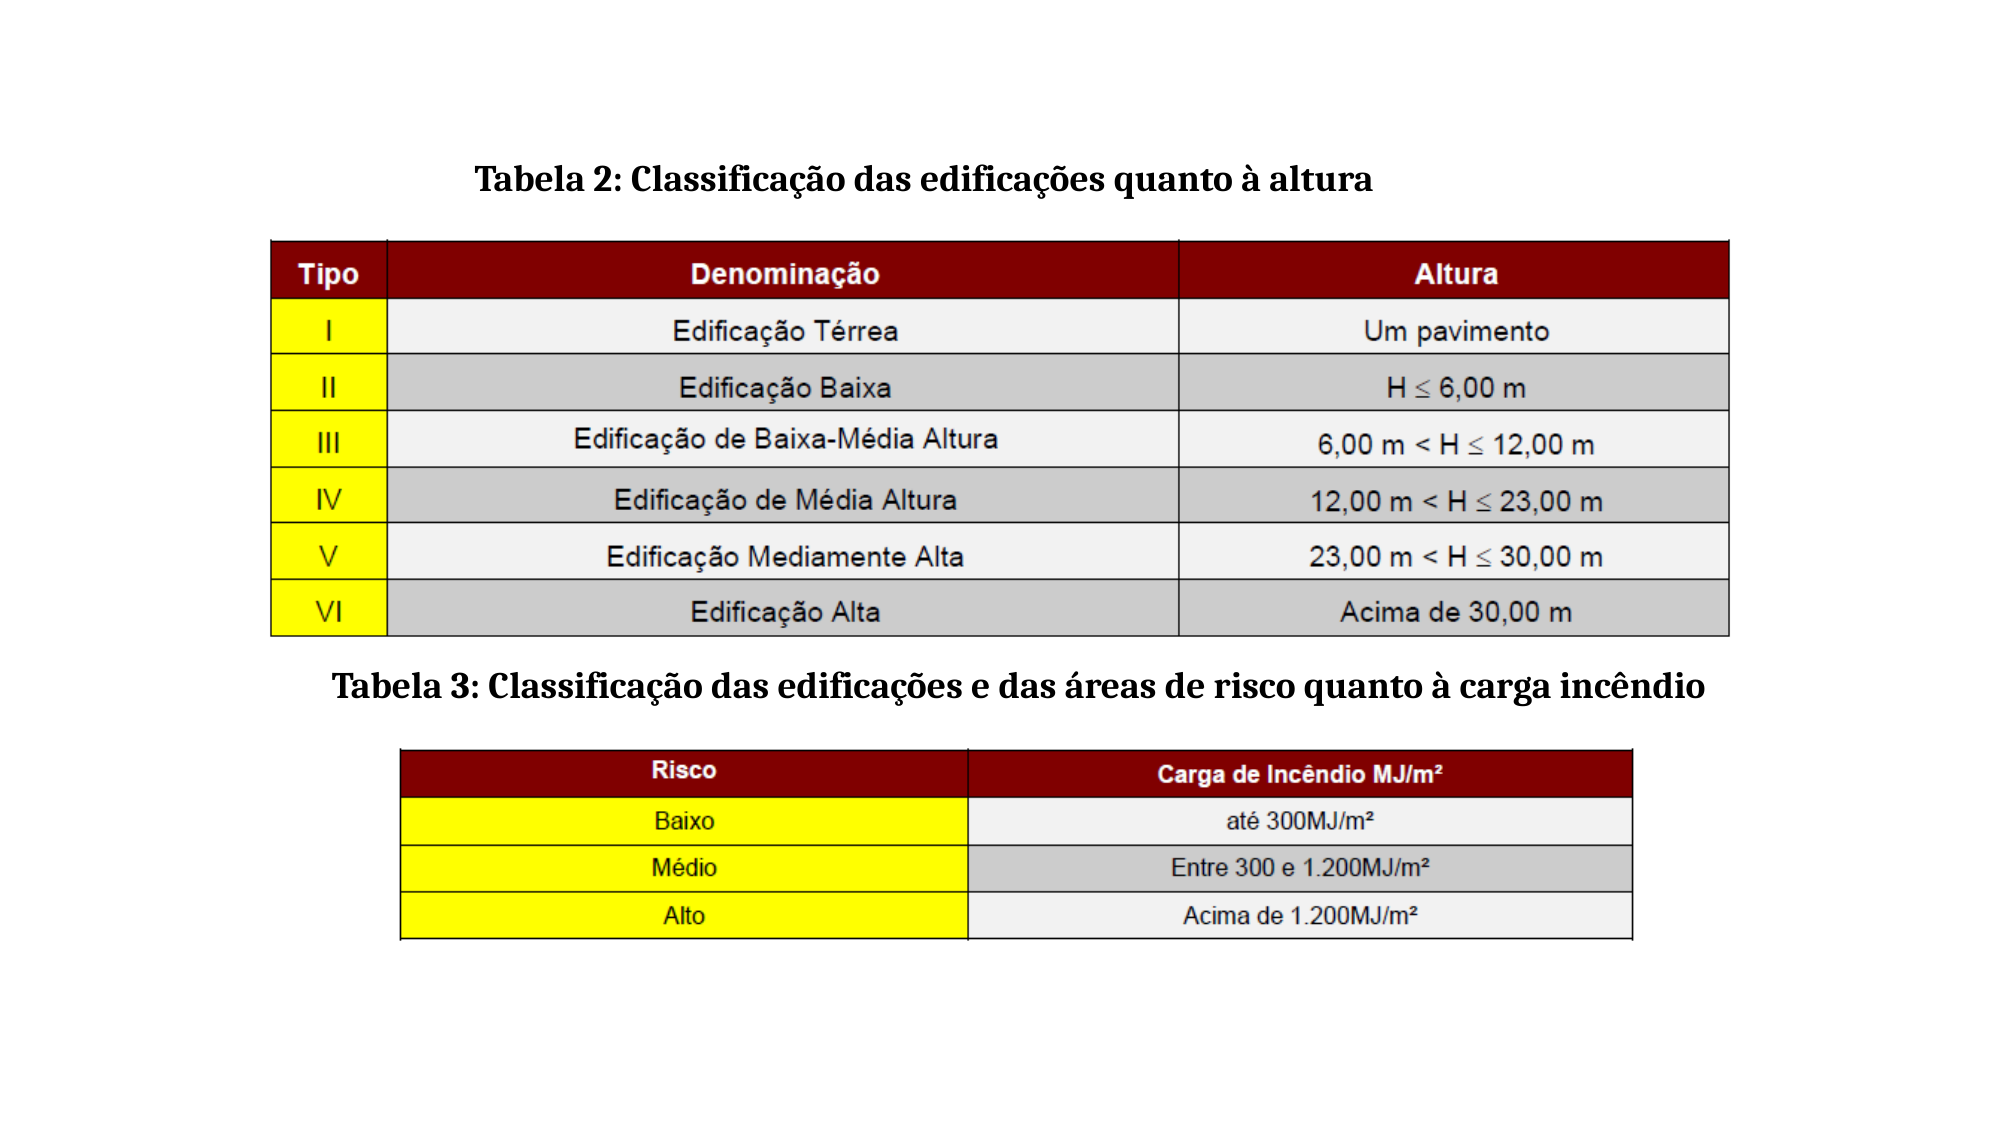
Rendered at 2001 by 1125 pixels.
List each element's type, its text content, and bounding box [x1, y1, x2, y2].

picture [266, 235, 1734, 638]
text_box Tabela 3: Classificação das edificações e das áreas de risco quanto à carga incêndio [317, 654, 1785, 714]
text_box Tabela 2: Classificação das edificações quanto à altura Tipo Denominação Altura [459, 146, 1461, 235]
picture [397, 747, 1640, 946]
